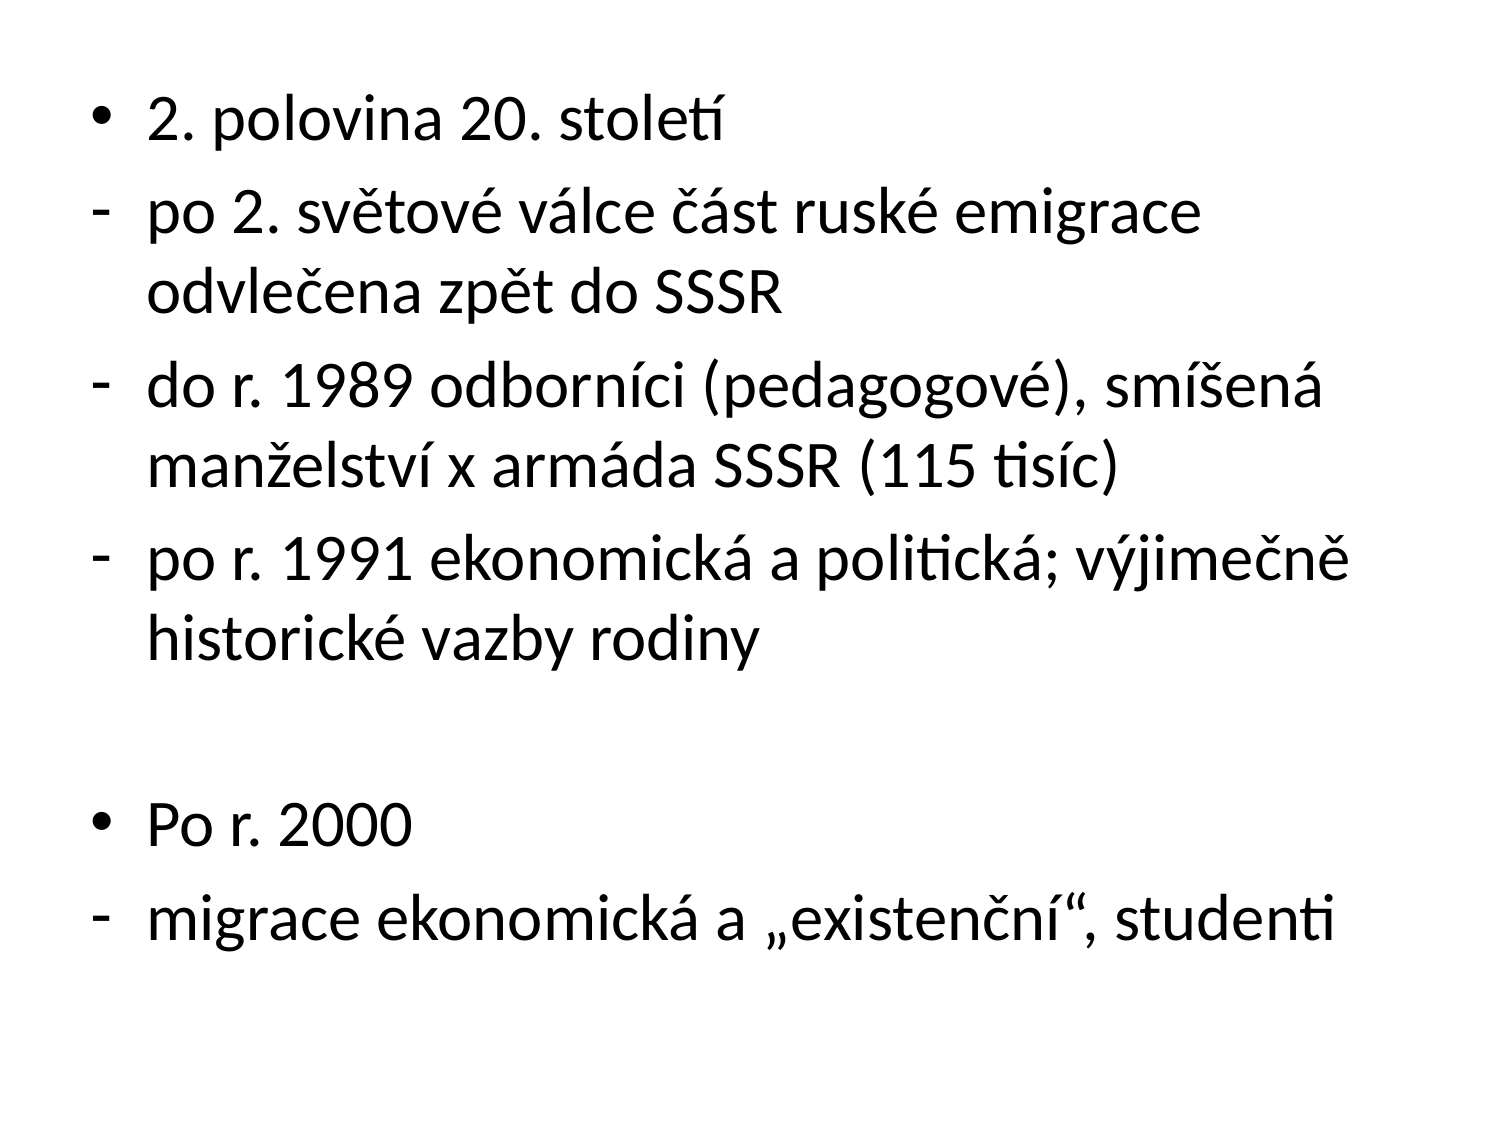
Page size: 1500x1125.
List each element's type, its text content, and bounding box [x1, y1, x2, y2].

list 2. polovina 20. století po 2. světové válce část ruské emigrace odvlečena zpět do SSSR do r. 1989 odborníci (pedagogové), smíšená manželství x armáda SSSR (115 tisíc) po r. 1991 ekonomická a politická; výjimečně historické vazby rodiny Po r. 2000 migrace ekonomická a „existenční“, studenti [75, 66, 1425, 1005]
